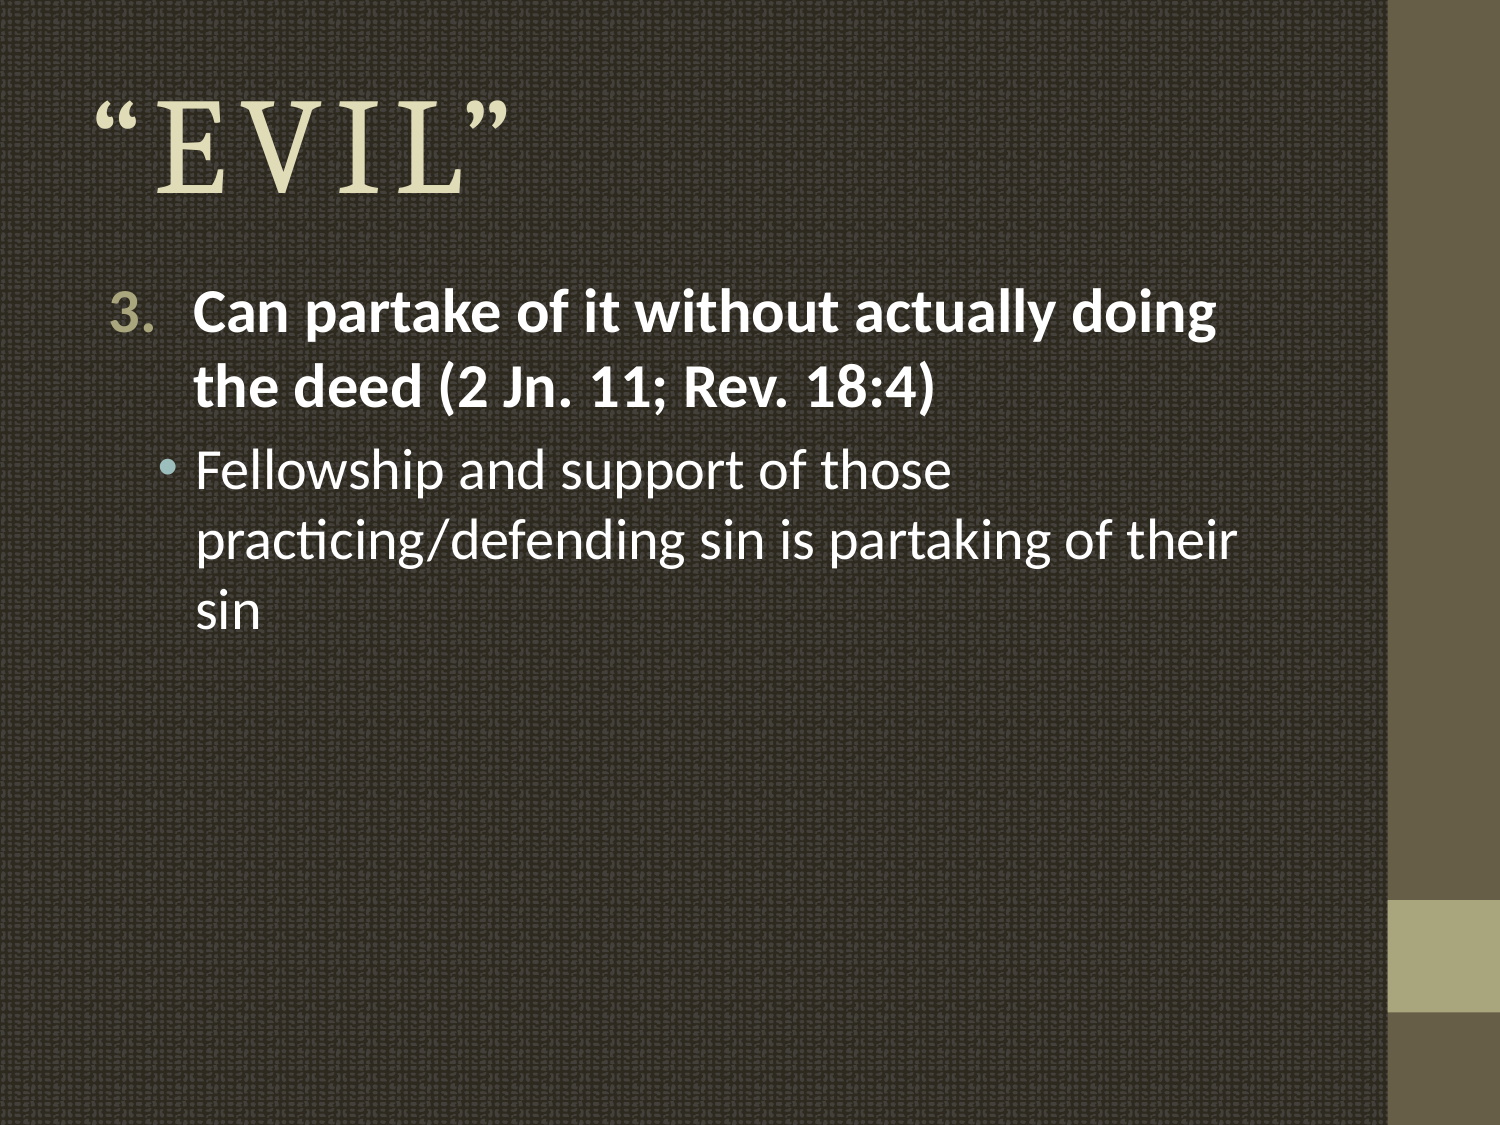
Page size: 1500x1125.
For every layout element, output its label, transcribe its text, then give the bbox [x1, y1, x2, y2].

title “EVIL” [75, 45, 1325, 233]
list Can partake of it without actually doing the deed (2 Jn. 11; Rev. 18:4) Fellowship and support of those practicing/defending sin is partaking of their sin [75, 262, 1325, 1050]
